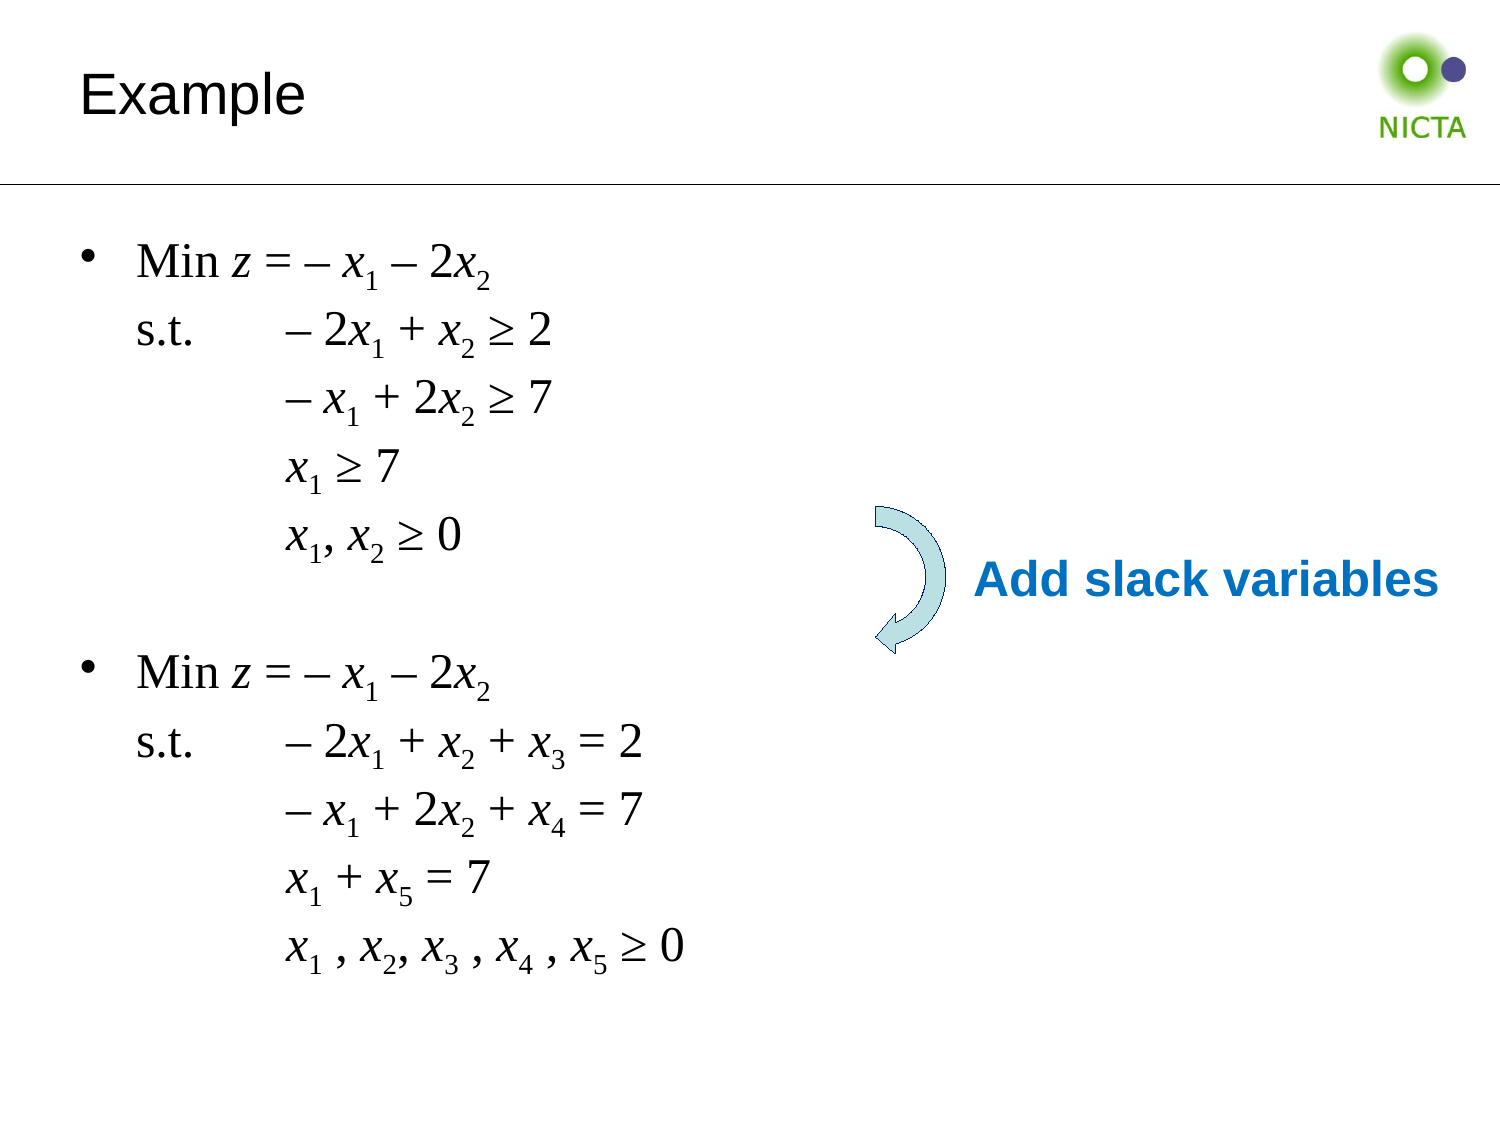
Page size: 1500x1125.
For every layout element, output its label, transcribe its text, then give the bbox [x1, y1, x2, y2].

list Min z = – x1 – 2x2 s.t. – 2x1 + x2 ≥ 2 – x1 + 2x2 ≥ 7 x1 ≥ 7 x1, x2 ≥ 0 Min z = – x1 – 2x2 s.t. – 2x1 + x2 + x3 = 2 – x1 + 2x2 + x4 = 7 x1 + x5 = 7 x1 , x2, x3 , x4 , x5 ≥ 0 [64, 219, 1436, 1102]
text_box Add slack variables [958, 538, 1455, 614]
title Example [64, 10, 1436, 173]
text_box [875, 506, 946, 654]
picture [1436, 31, 1466, 138]
